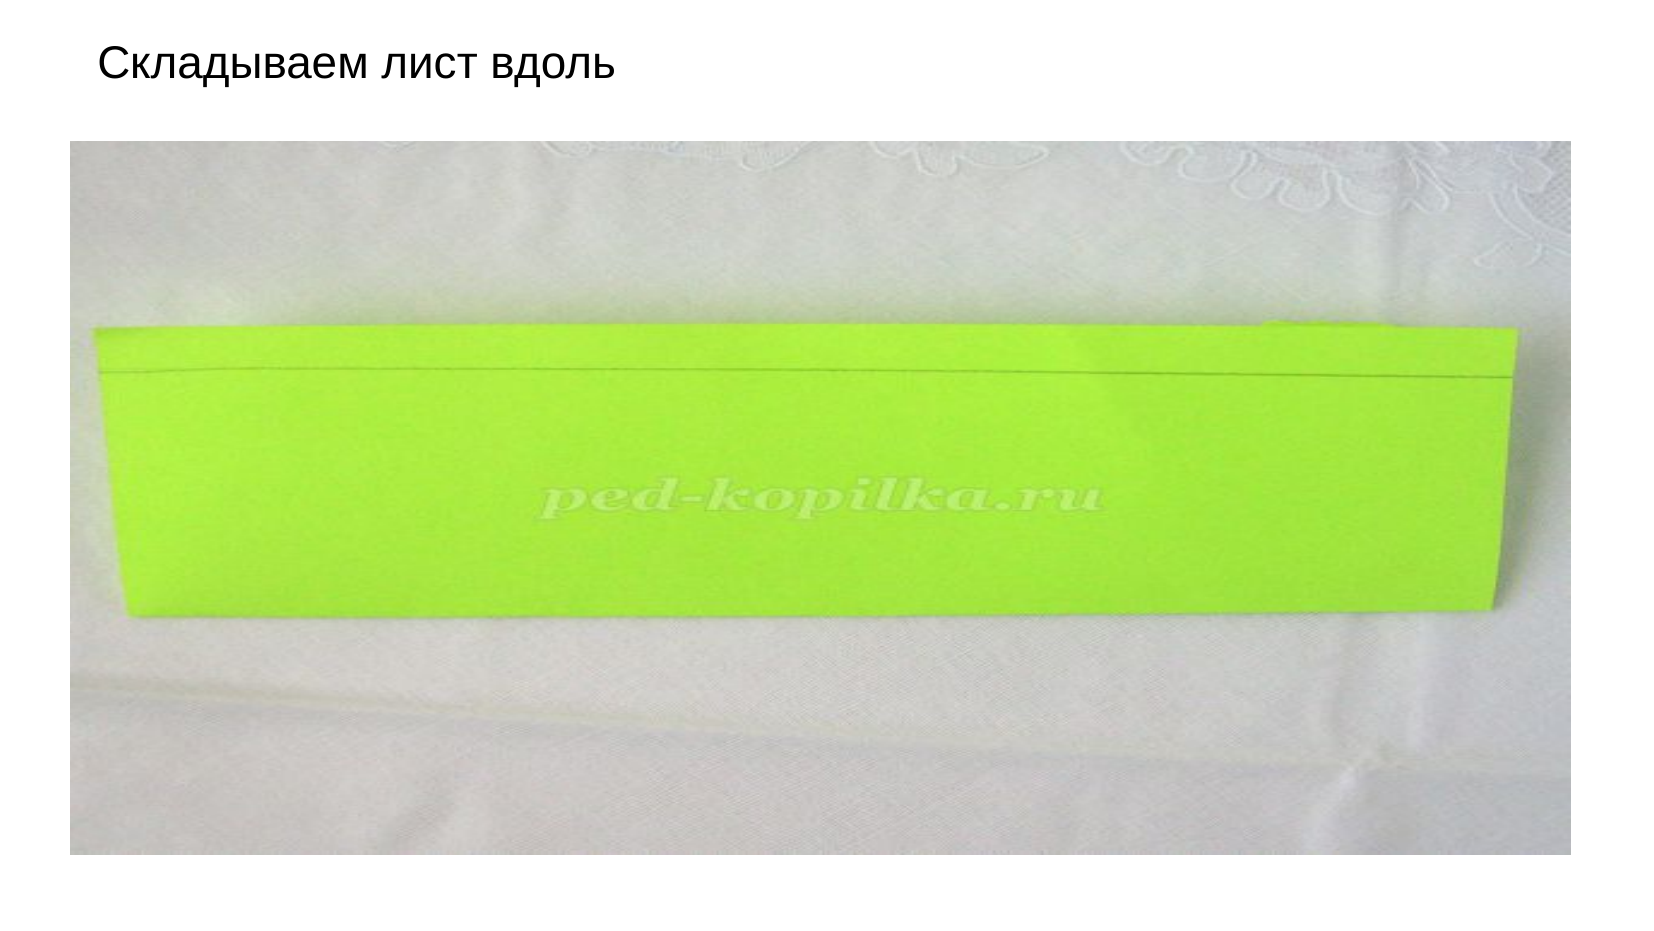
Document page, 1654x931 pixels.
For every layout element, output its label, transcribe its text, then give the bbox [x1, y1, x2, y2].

picture [70, 141, 1572, 856]
text_box [82, 12, 1571, 141]
text_box Складываем лист вдоль [82, 25, 674, 96]
